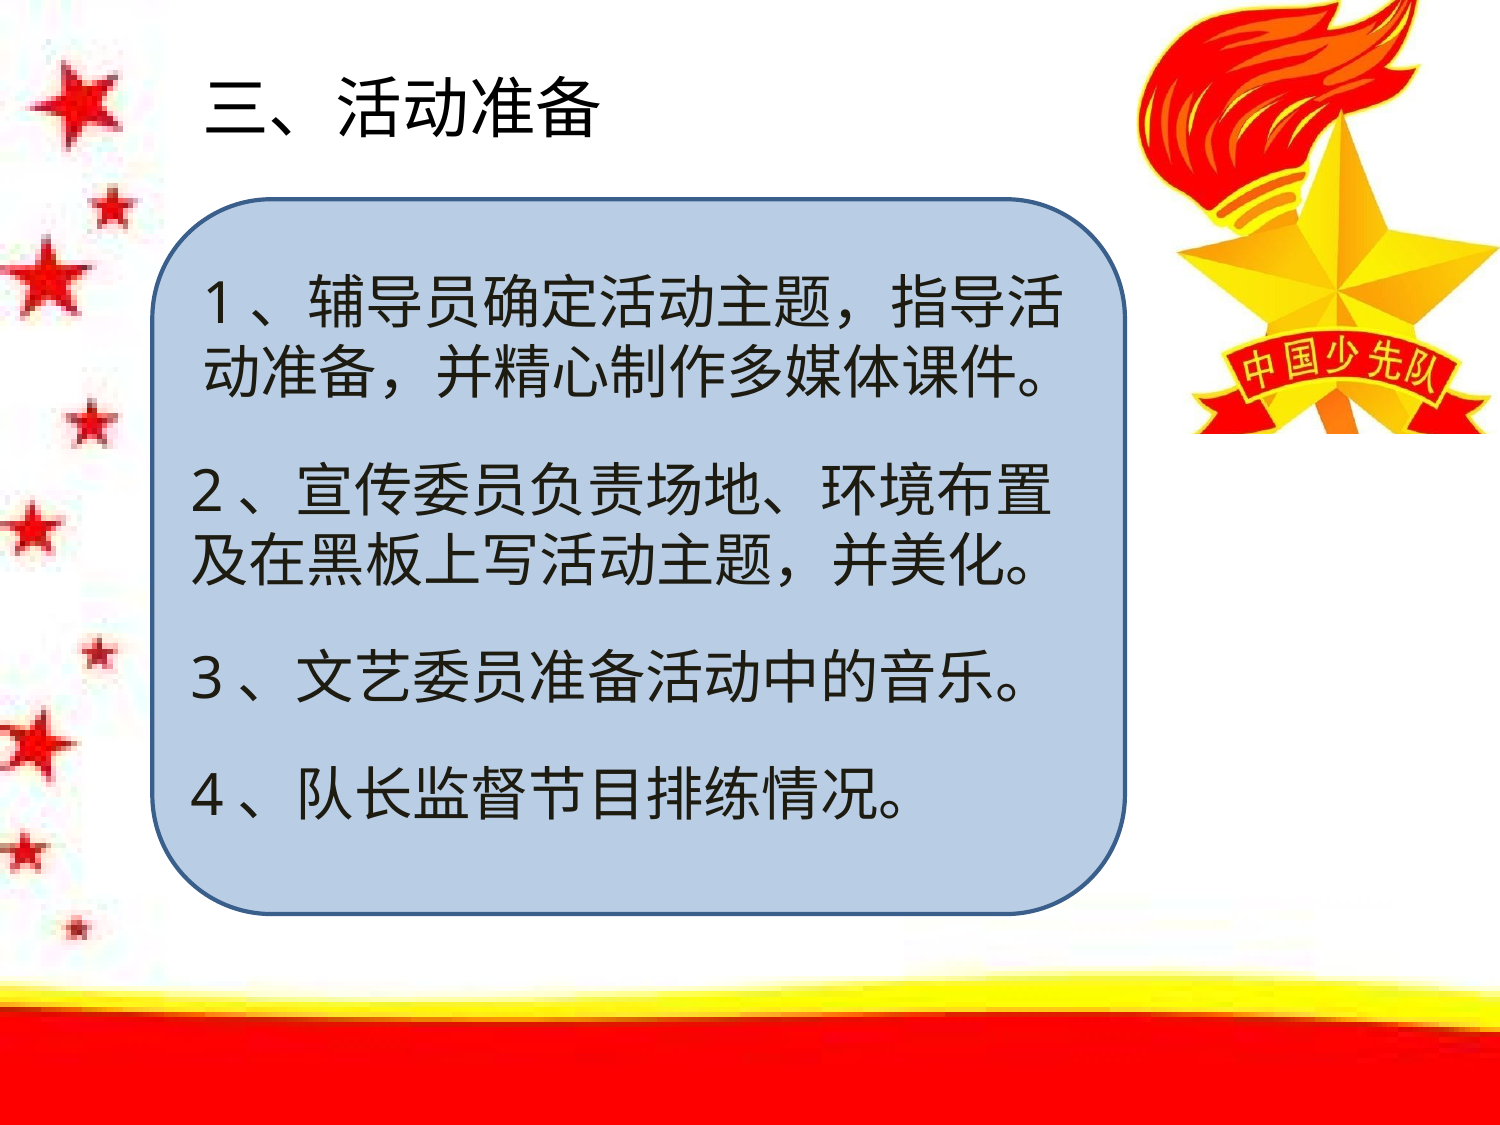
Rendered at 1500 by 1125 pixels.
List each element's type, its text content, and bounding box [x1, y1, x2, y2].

text_box 三、活动准备 [187, 58, 1102, 154]
text_box [150, 197, 1128, 917]
text_box 3、文艺委员准备活动中的音乐。 [175, 632, 1102, 718]
text_box 4、队长监督节目排练情况。 [175, 750, 1125, 835]
text_box 2、宣传委员负责场地、环境布置及在黑板上写活动主题，并美化。 [175, 445, 1125, 600]
text_box 1、辅导员确定活动主题，指导活动准备，并精心制作多媒体课件。 [187, 257, 1131, 413]
picture [0, 0, 1500, 1125]
